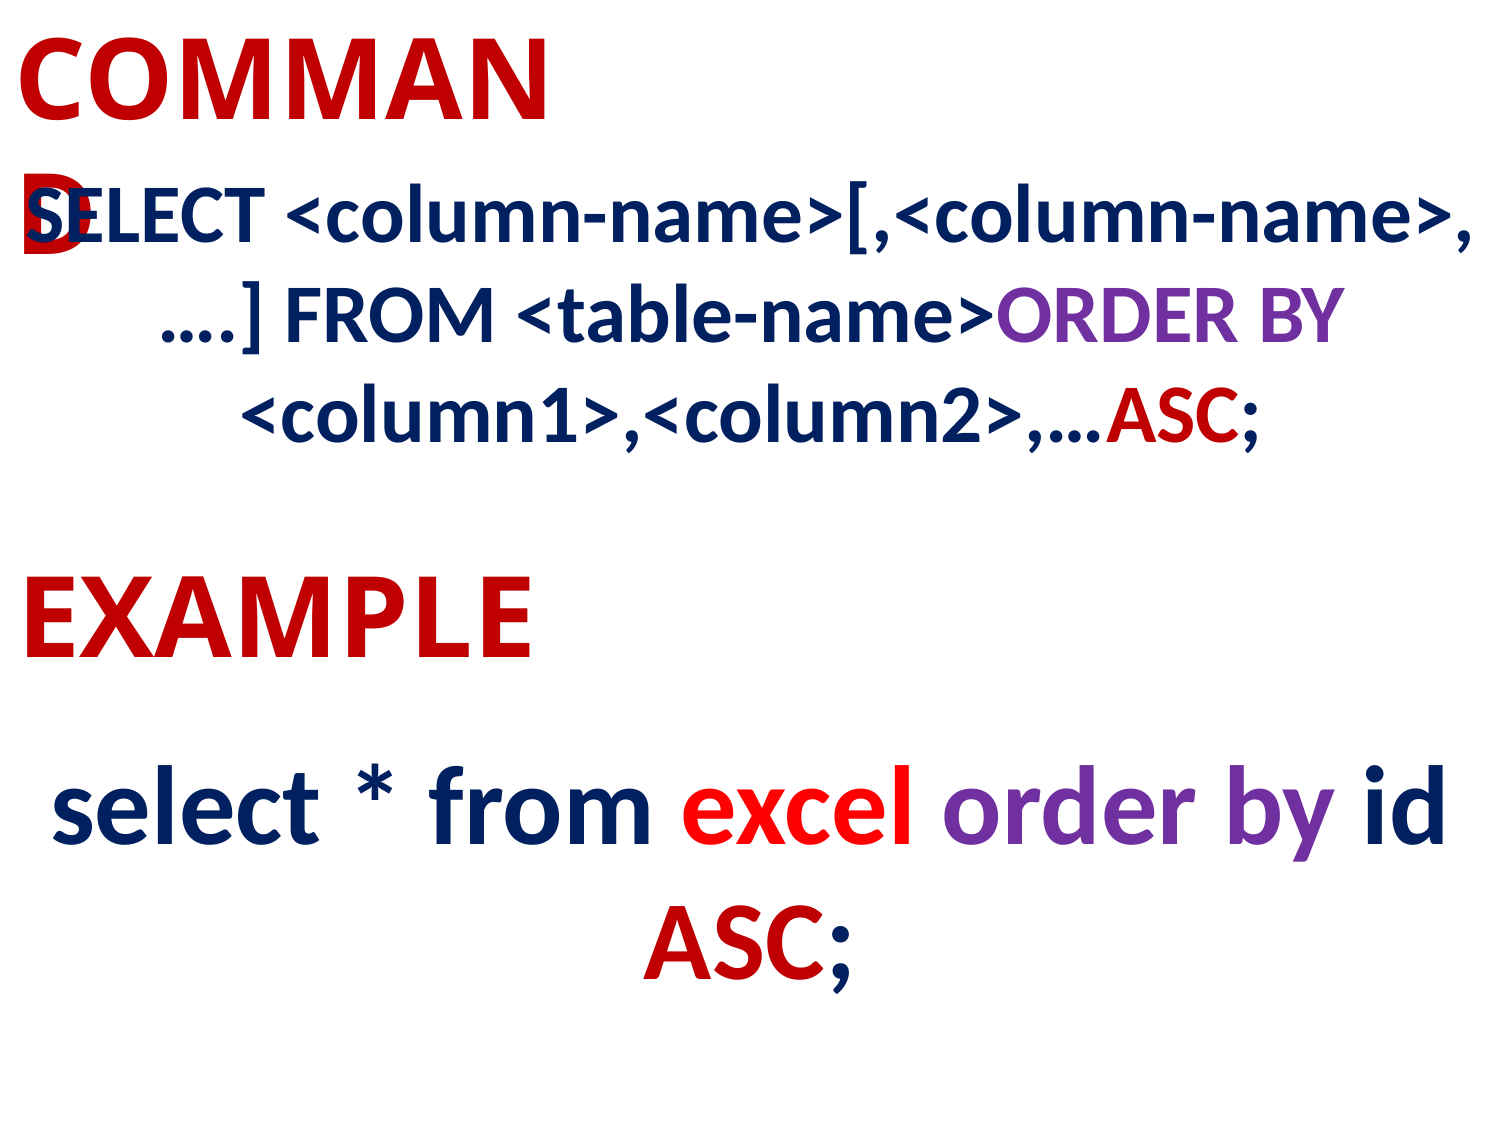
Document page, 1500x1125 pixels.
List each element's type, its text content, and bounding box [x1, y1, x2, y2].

text_box EXAMPLE [2, 537, 578, 688]
text_box SELECT <column-name>[,<column-name>,….] FROM <table-name>ORDER BY <column1>,<column2>,…ASC; [2, 151, 1500, 467]
text_box COMMAND [0, 0, 575, 285]
text_box select * from excel order by id ASC; [0, 724, 1500, 1010]
